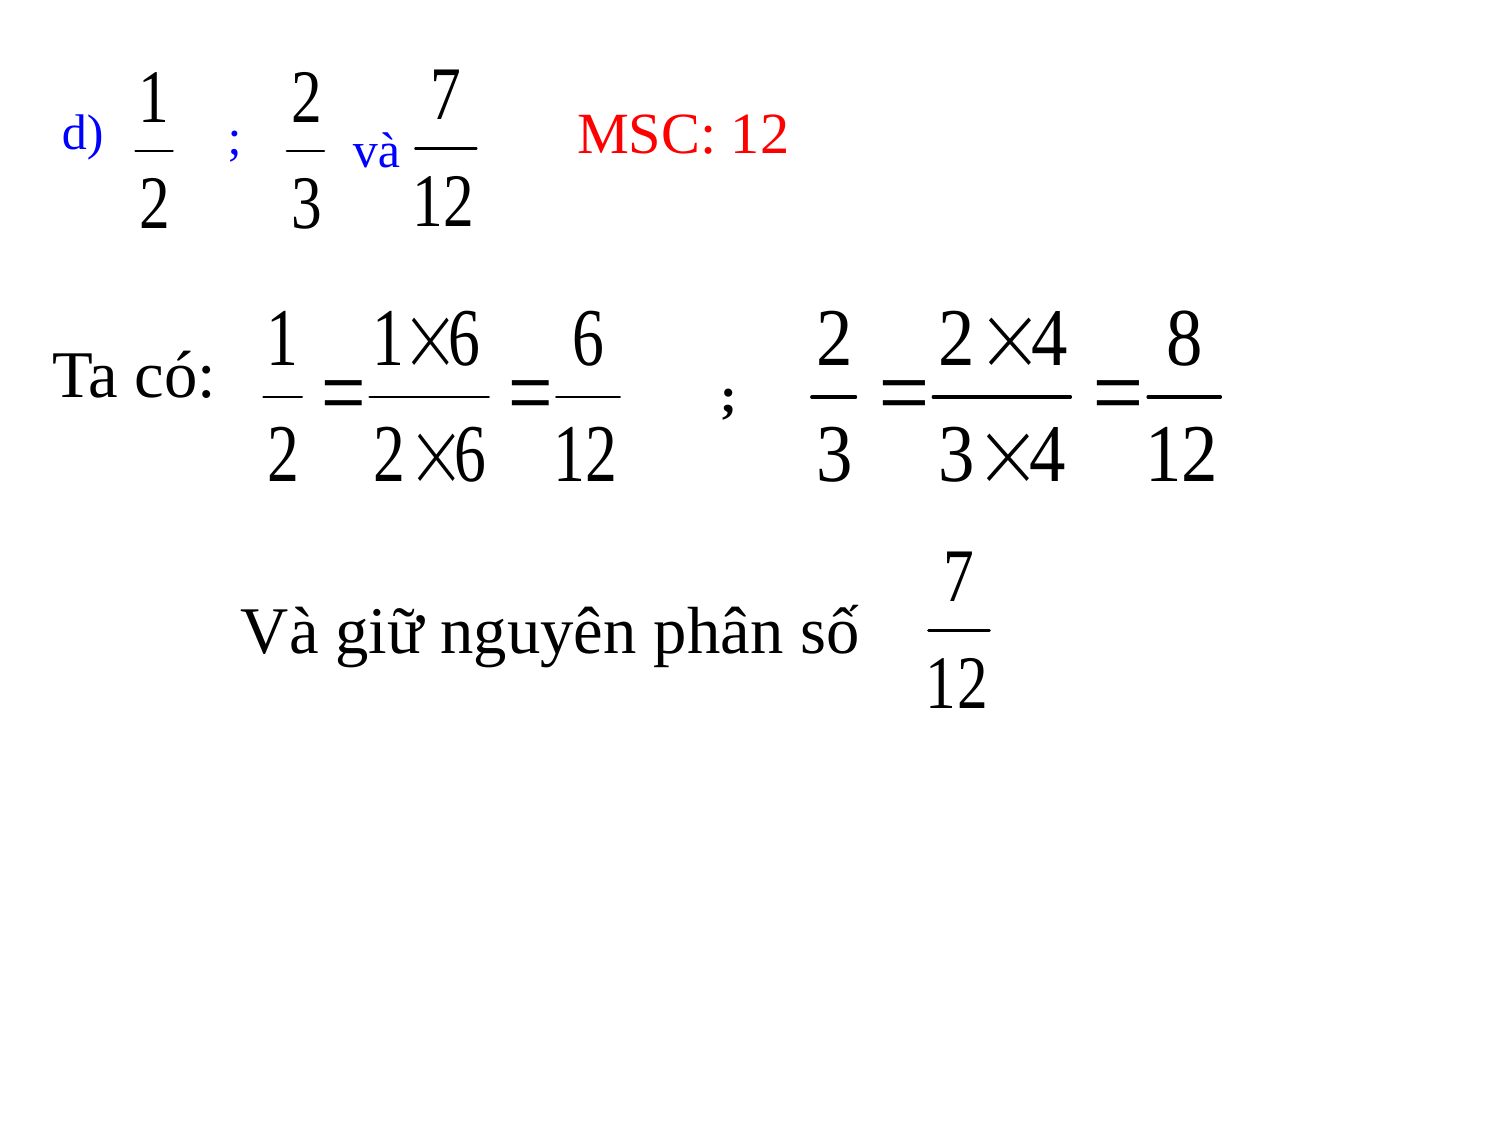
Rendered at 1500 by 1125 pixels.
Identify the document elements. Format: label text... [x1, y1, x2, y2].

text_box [799, 287, 1237, 500]
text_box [404, 47, 488, 244]
text_box ; [705, 355, 794, 431]
text_box MSC: 12 [562, 87, 838, 173]
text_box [46, 49, 401, 246]
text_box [917, 529, 1001, 726]
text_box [252, 287, 636, 500]
text_box Ta có: [37, 323, 247, 419]
text_box Và giữ nguyên phân số [209, 579, 900, 674]
